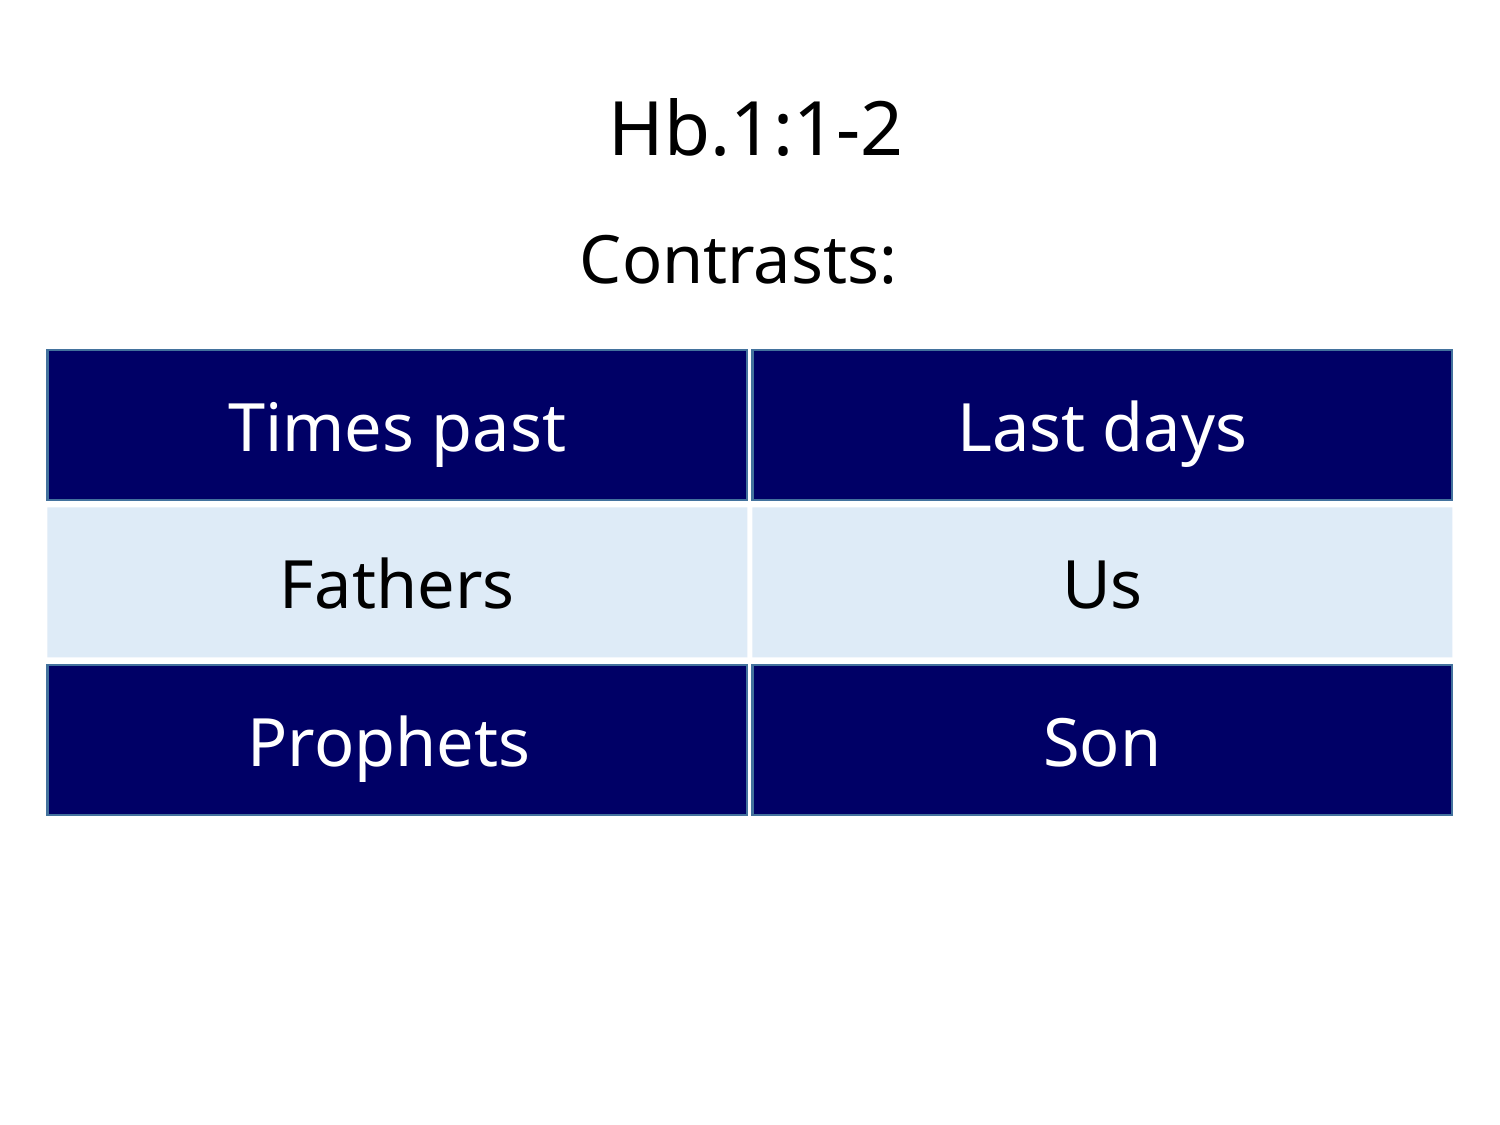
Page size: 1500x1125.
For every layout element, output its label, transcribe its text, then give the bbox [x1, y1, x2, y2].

text_box Fathers [46, 506, 748, 658]
text_box Us [751, 506, 1453, 658]
text_box Son [751, 664, 1453, 816]
list Contrasts: [50, 224, 1463, 1075]
title Hb.1:1-2 [50, 37, 1463, 224]
text_box Prophets [46, 664, 748, 816]
text_box Last days [751, 349, 1453, 501]
text_box Times past [46, 349, 748, 501]
